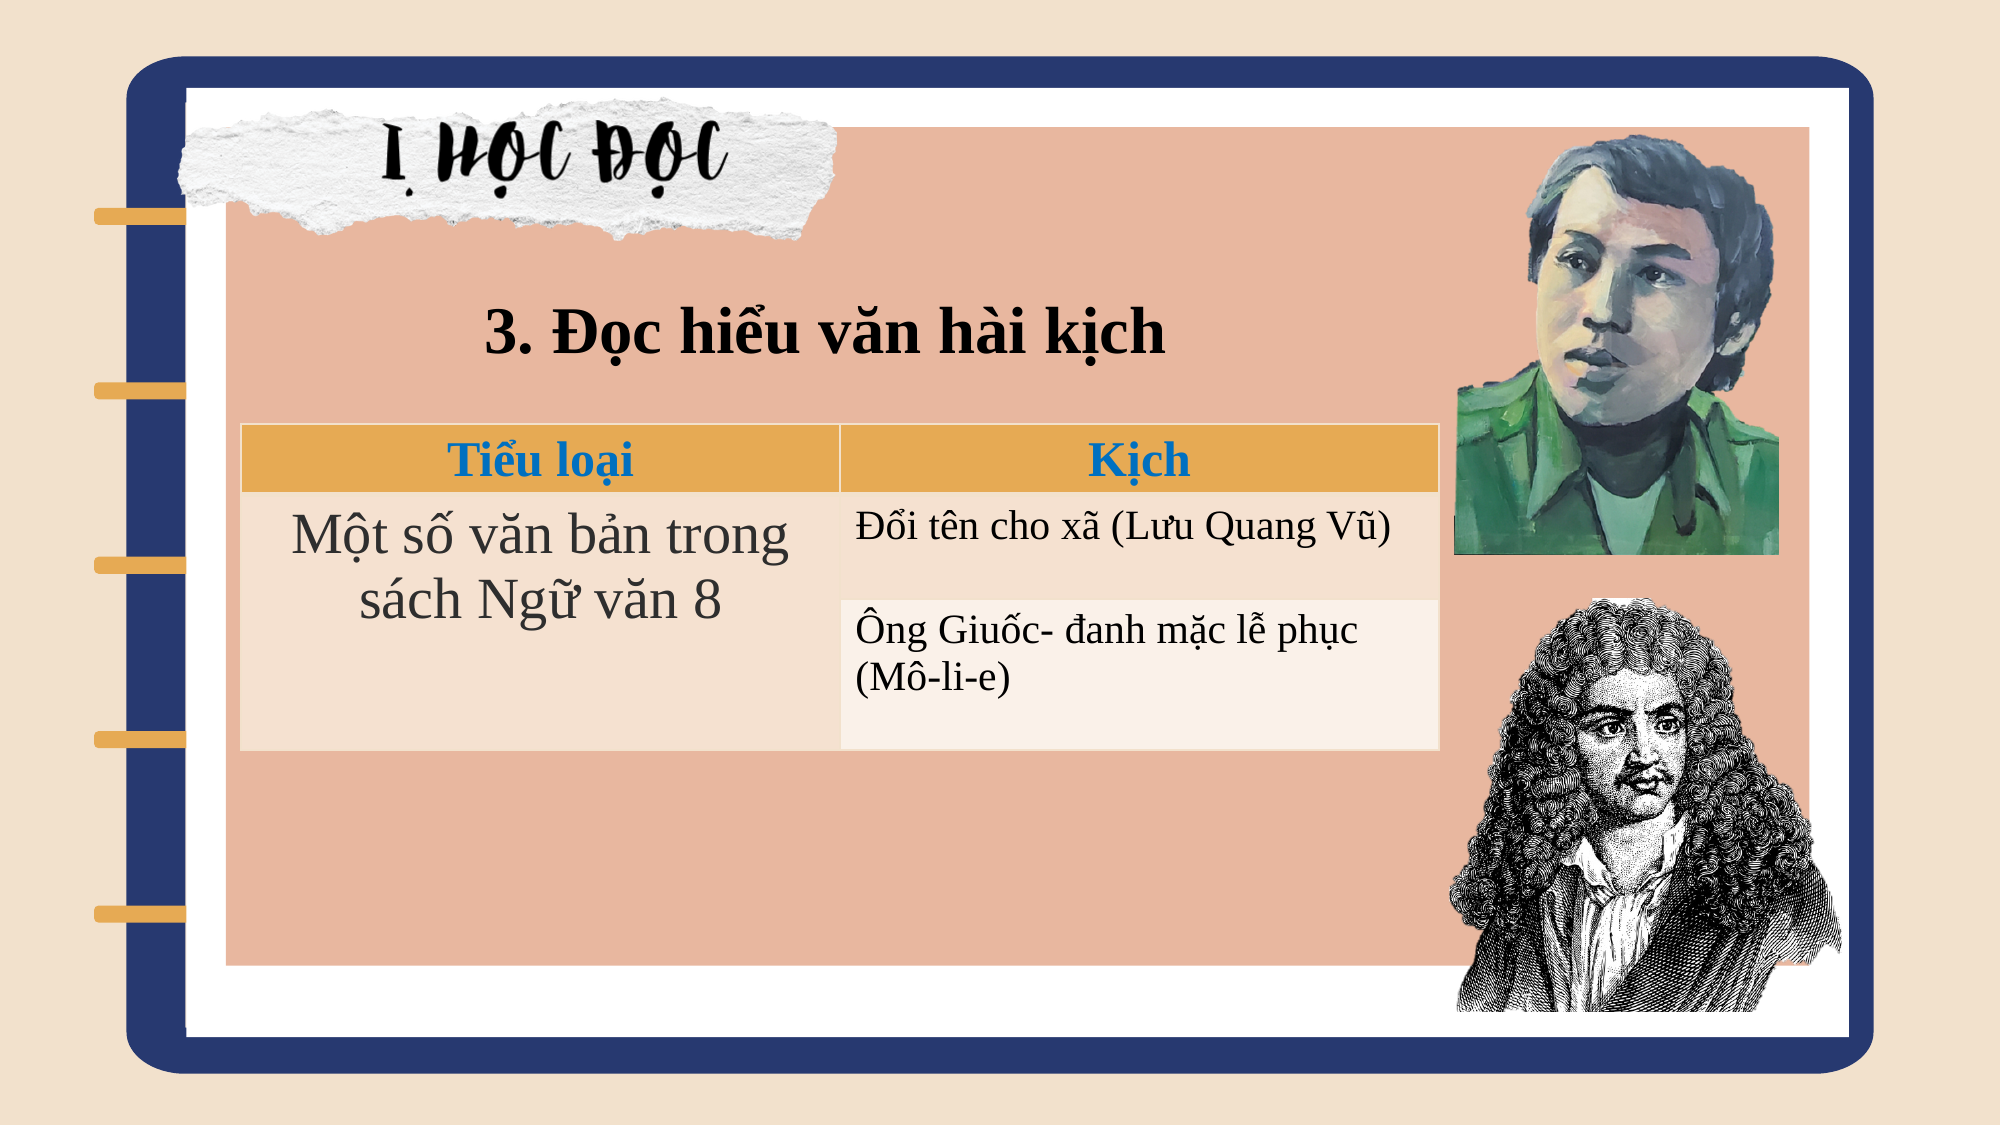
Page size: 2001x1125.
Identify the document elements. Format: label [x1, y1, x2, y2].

picture [270, 87, 838, 265]
text_box [186, 87, 1849, 1038]
picture [1453, 100, 1779, 555]
picture [1448, 597, 1843, 1012]
text_box [176, 96, 182, 241]
